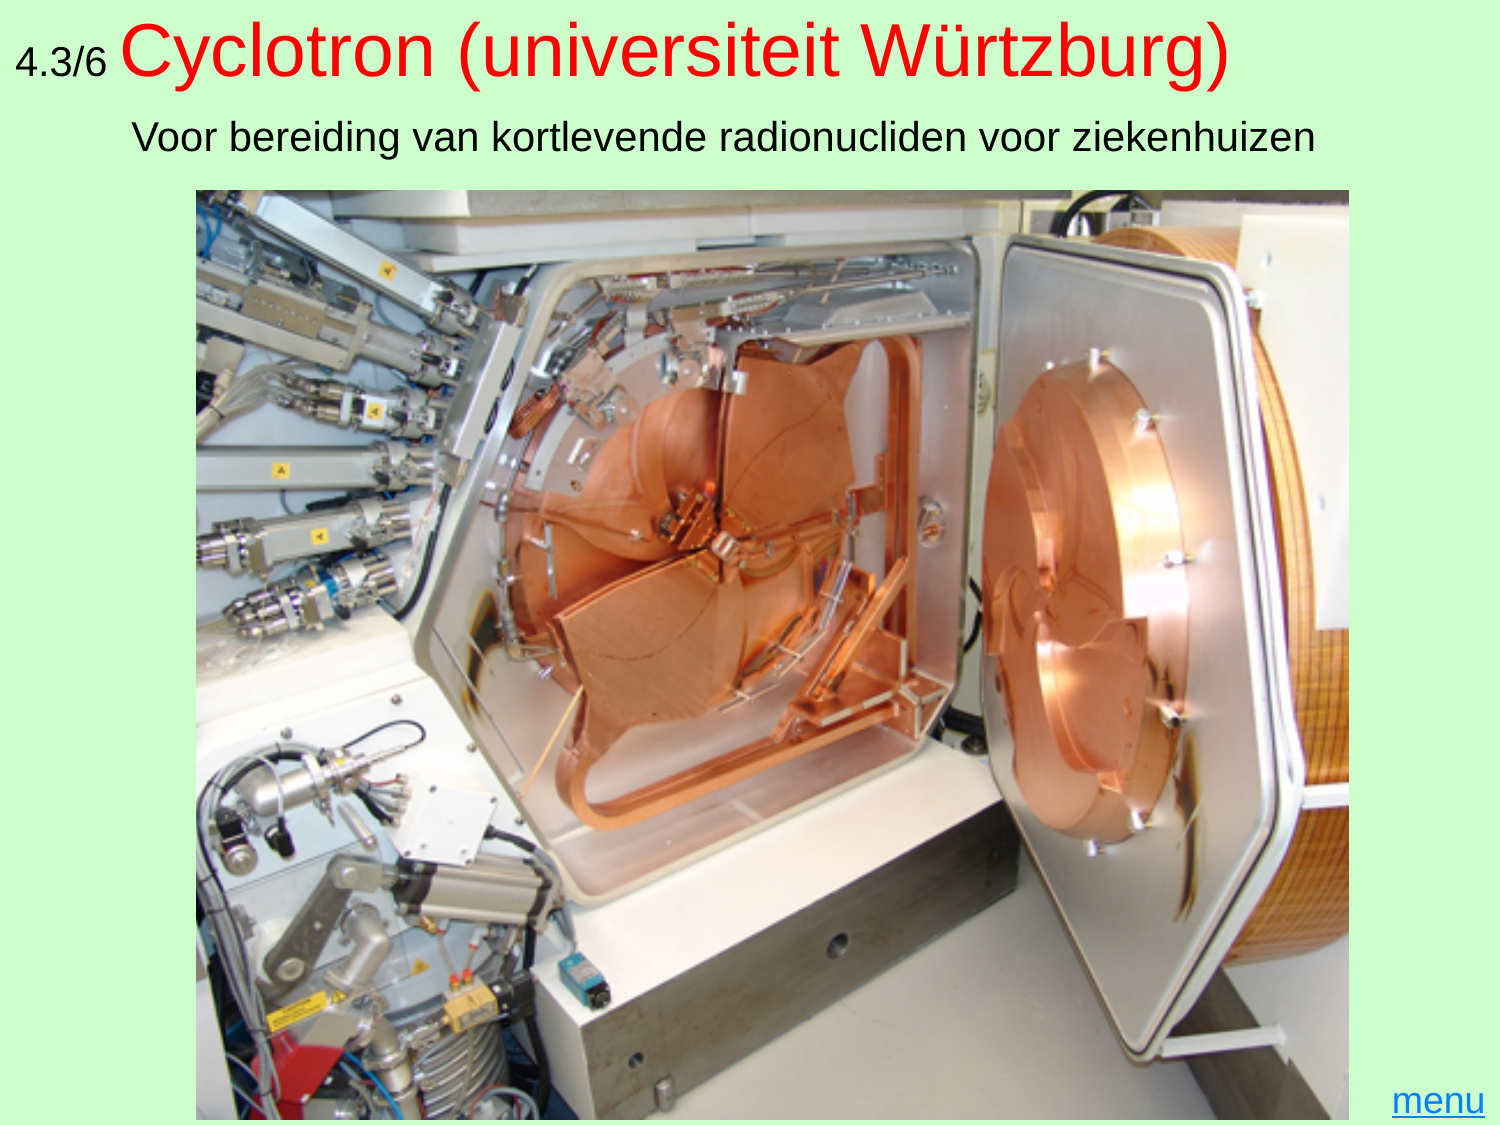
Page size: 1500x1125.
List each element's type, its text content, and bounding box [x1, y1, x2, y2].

title 4.3/6 Cyclotron (universiteit Würtzburg) [0, 0, 1500, 94]
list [195, 190, 1350, 1120]
text_box Voor bereiding van kortlevende radionucliden voor ziekenhuizen [116, 93, 1500, 177]
text_box menu [1376, 1068, 1500, 1125]
